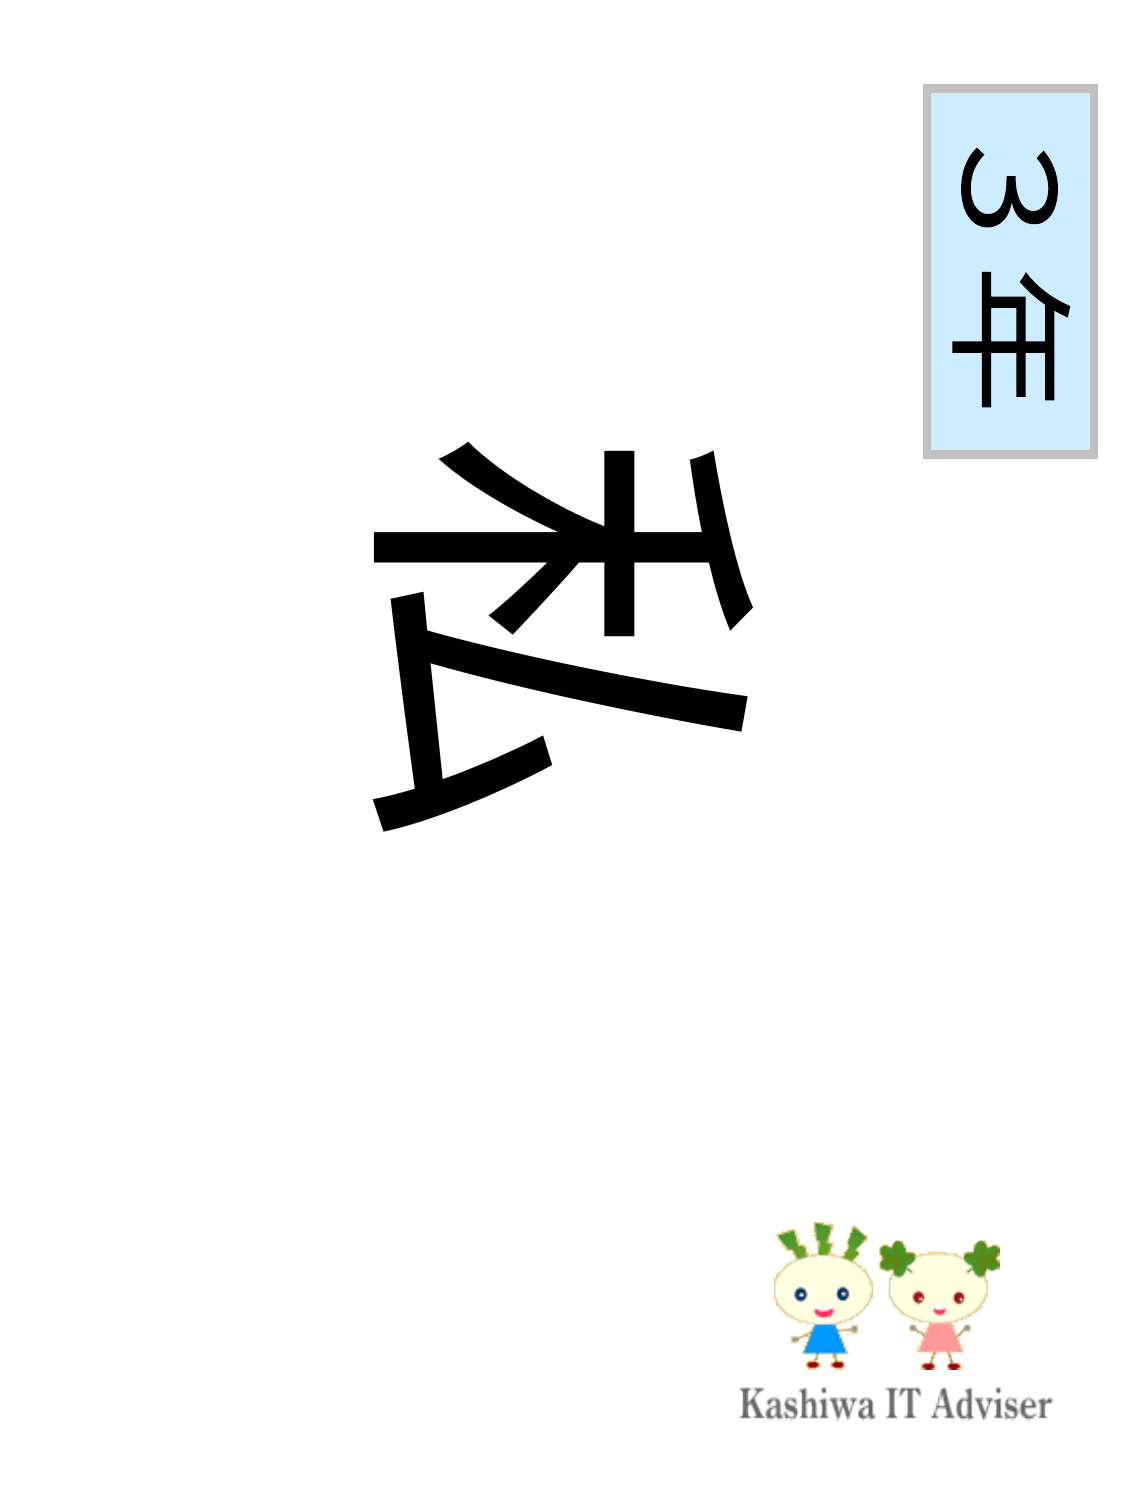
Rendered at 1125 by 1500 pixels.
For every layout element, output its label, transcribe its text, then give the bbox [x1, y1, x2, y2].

picture [774, 1222, 1000, 1370]
text_box [927, 88, 1094, 455]
picture [739, 1387, 1055, 1421]
text_box 私 [294, 415, 830, 877]
